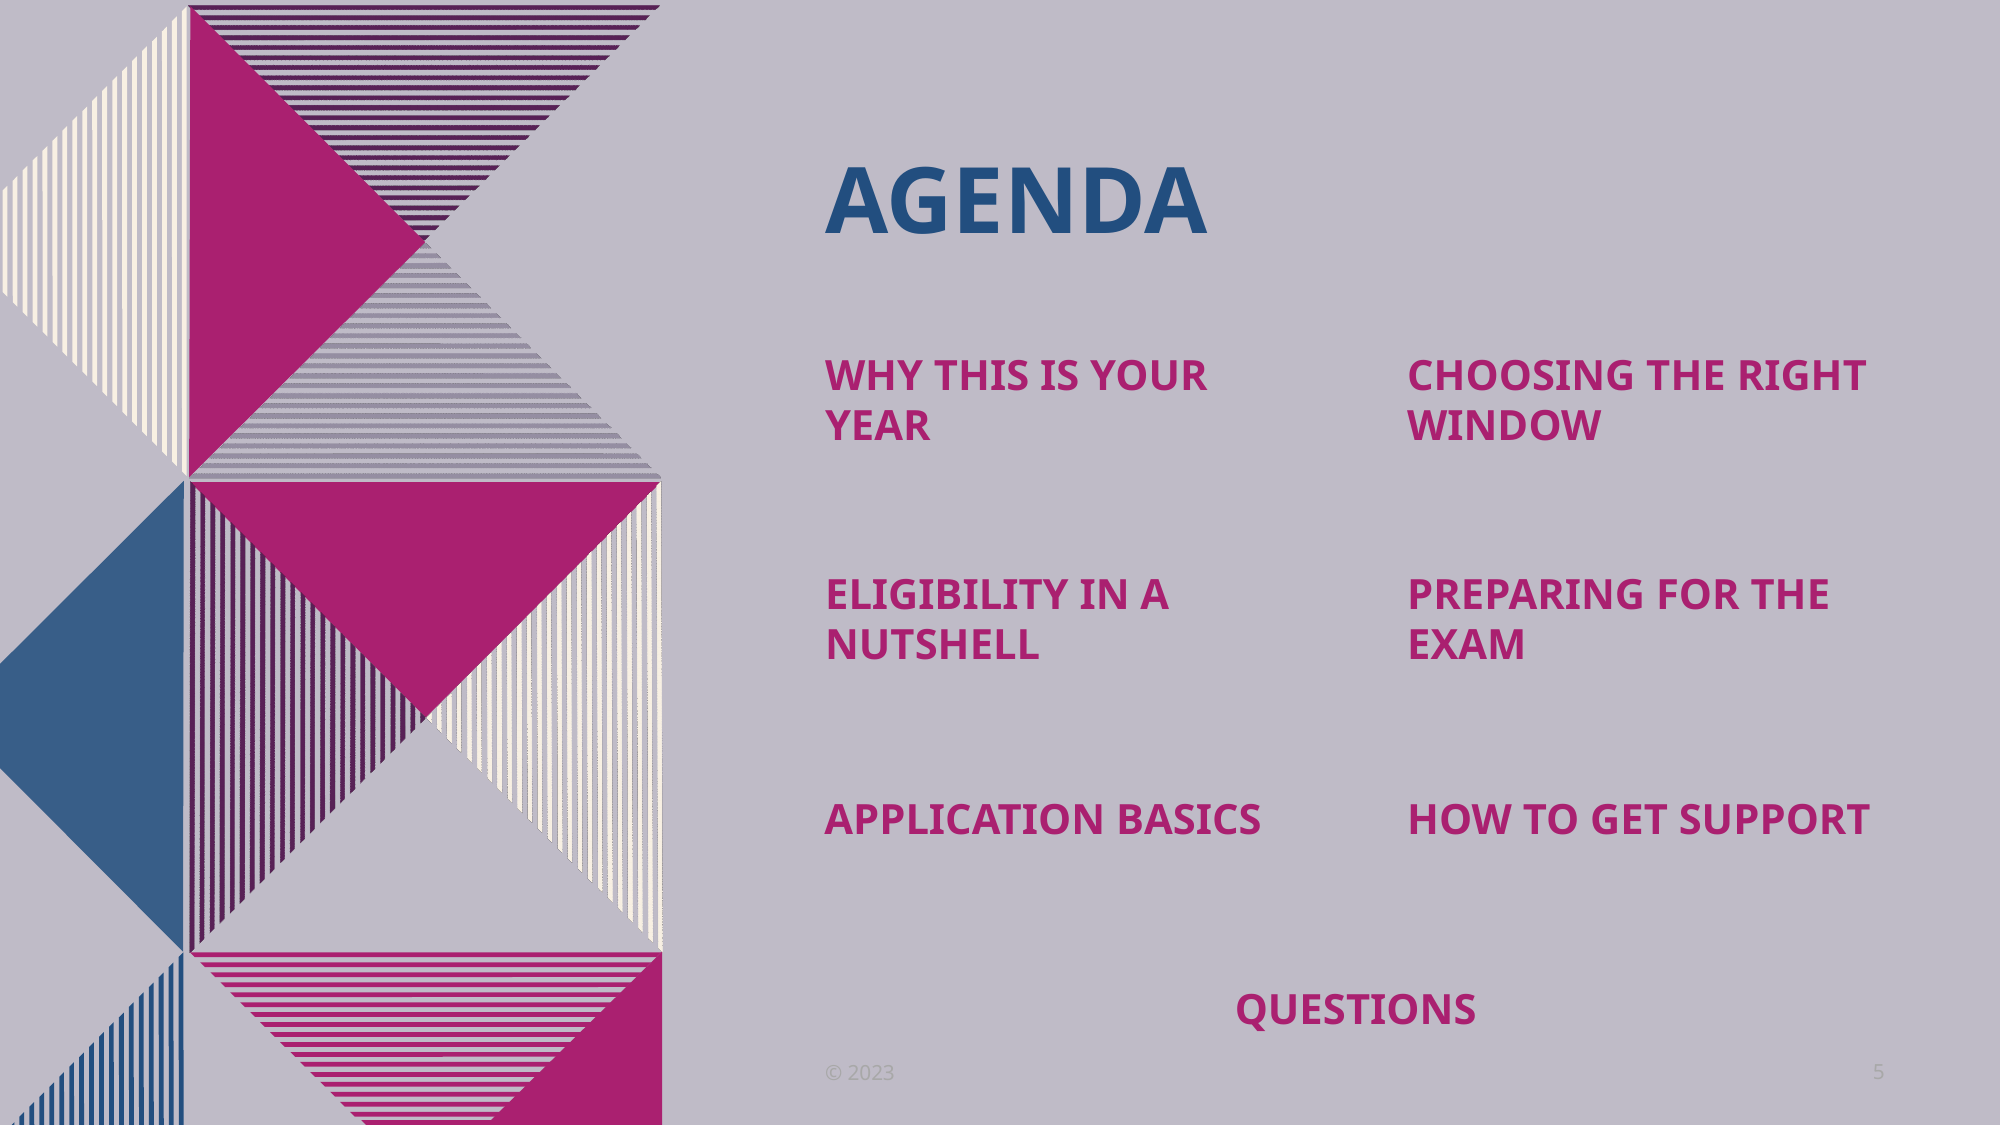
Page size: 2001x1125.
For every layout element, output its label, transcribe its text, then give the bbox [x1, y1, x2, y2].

list Choosing the right window [1392, 341, 1918, 402]
picture [190, 242, 661, 482]
title AGENDA [810, 147, 1850, 365]
list Application basics [809, 785, 1335, 846]
picture [188, 0, 659, 240]
picture [184, 481, 425, 953]
list Preparing for the exam [1392, 560, 1918, 621]
text_box How to get support [1392, 785, 1917, 846]
list Why this is your year [810, 341, 1335, 402]
slide_number © 2023 [810, 1042, 990, 1103]
text_box Questions [1219, 975, 1745, 1036]
slide_number 5 [1824, 1042, 1900, 1103]
picture [426, 481, 897, 952]
list Eligibility in a nutshell [810, 560, 1335, 621]
